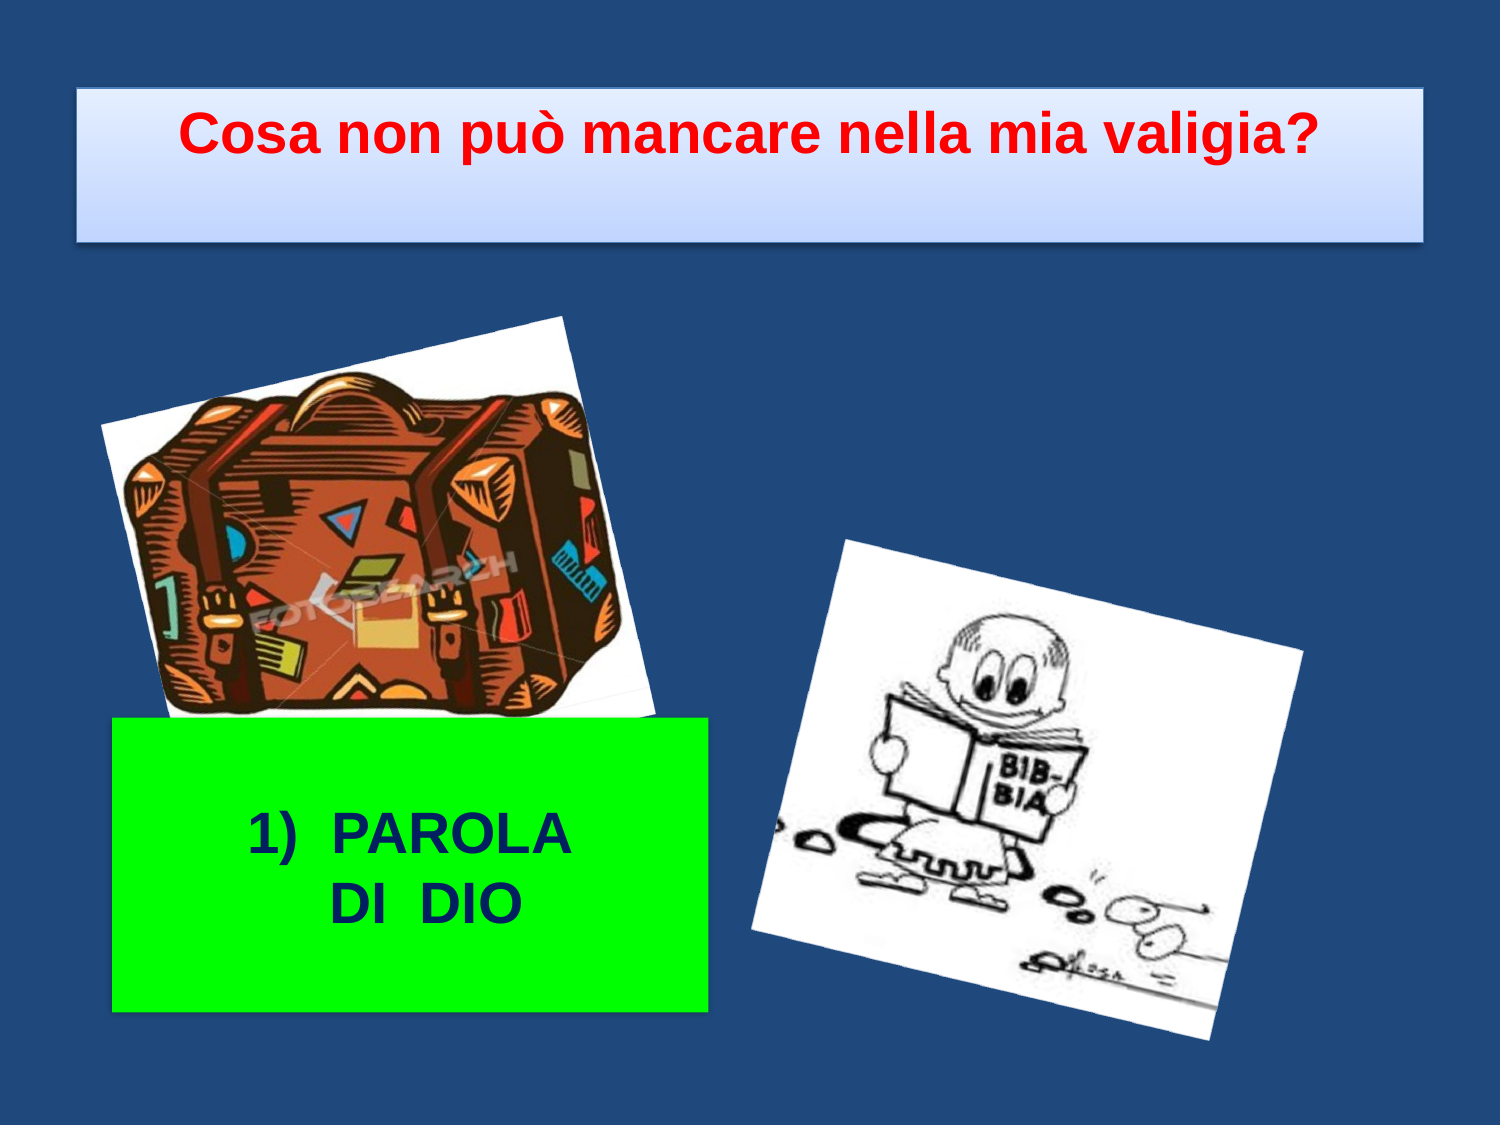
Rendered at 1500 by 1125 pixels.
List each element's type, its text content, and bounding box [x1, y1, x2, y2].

text_box PAROLA DI DIO [112, 717, 709, 1013]
picture [752, 540, 1302, 1040]
picture [102, 317, 655, 774]
text_box Cosa non può mancare nella mia valigia? [76, 87, 1424, 243]
